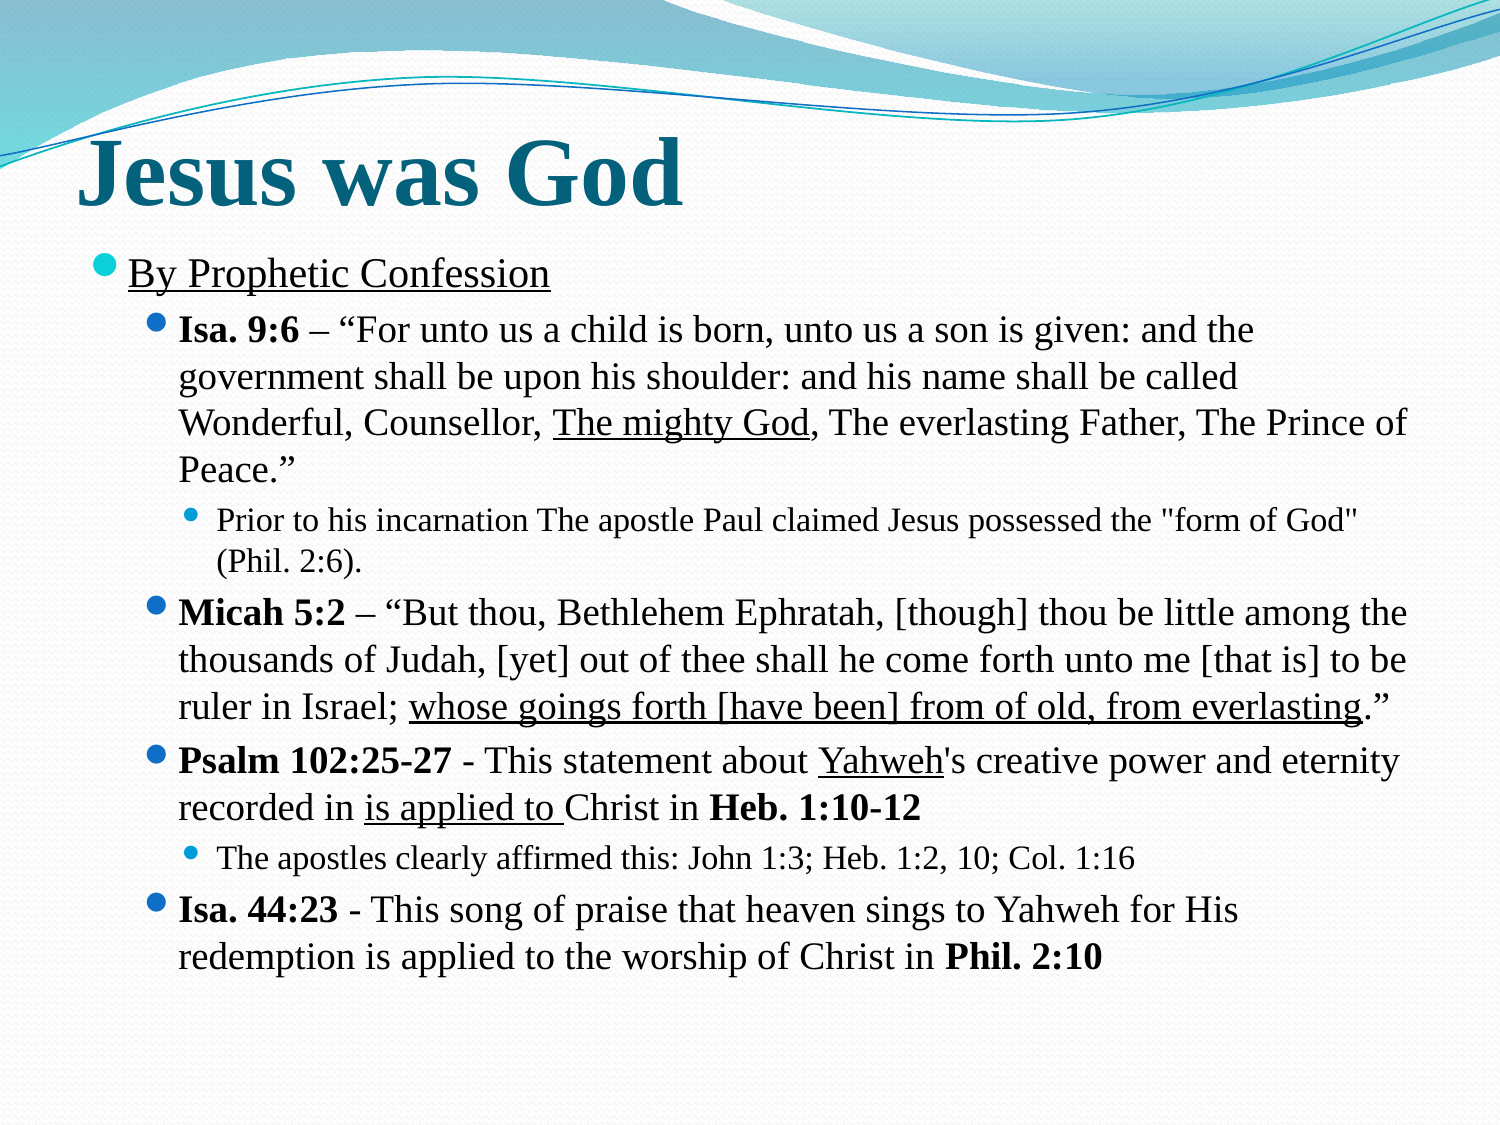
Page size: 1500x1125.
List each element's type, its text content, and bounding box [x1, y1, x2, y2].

list By Prophetic Confession Isa. 9:6 – “For unto us a child is born, unto us a son is given: and the government shall be upon his shoulder: and his name shall be called Wonderful, Counsellor, The mighty God, The everlasting Father, The Prince of Peace.” Prior to his incarnation The apostle Paul claimed Jesus possessed the "form of God" (Phil. 2:6). Micah 5:2 – “But thou, Bethlehem Ephratah, [though] thou be little among the thousands of Judah, [yet] out of thee shall he come forth unto me [that is] to be ruler in Israel; whose goings forth [have been] from of old, from everlasting.” Psalm 102:25-27 - This statement about Yahweh's creative power and eternity recorded in is applied to Christ in Heb. 1:10-12 The apostles clearly affirmed this: John 1:3; Heb. 1:2, 10; Col. 1:16 Isa. 44:23 - This song of praise that heaven sings to Yahweh for His redemption is applied to the worship of Christ in Phil. 2:10 [75, 237, 1425, 1038]
title Jesus was God [75, 99, 1425, 225]
